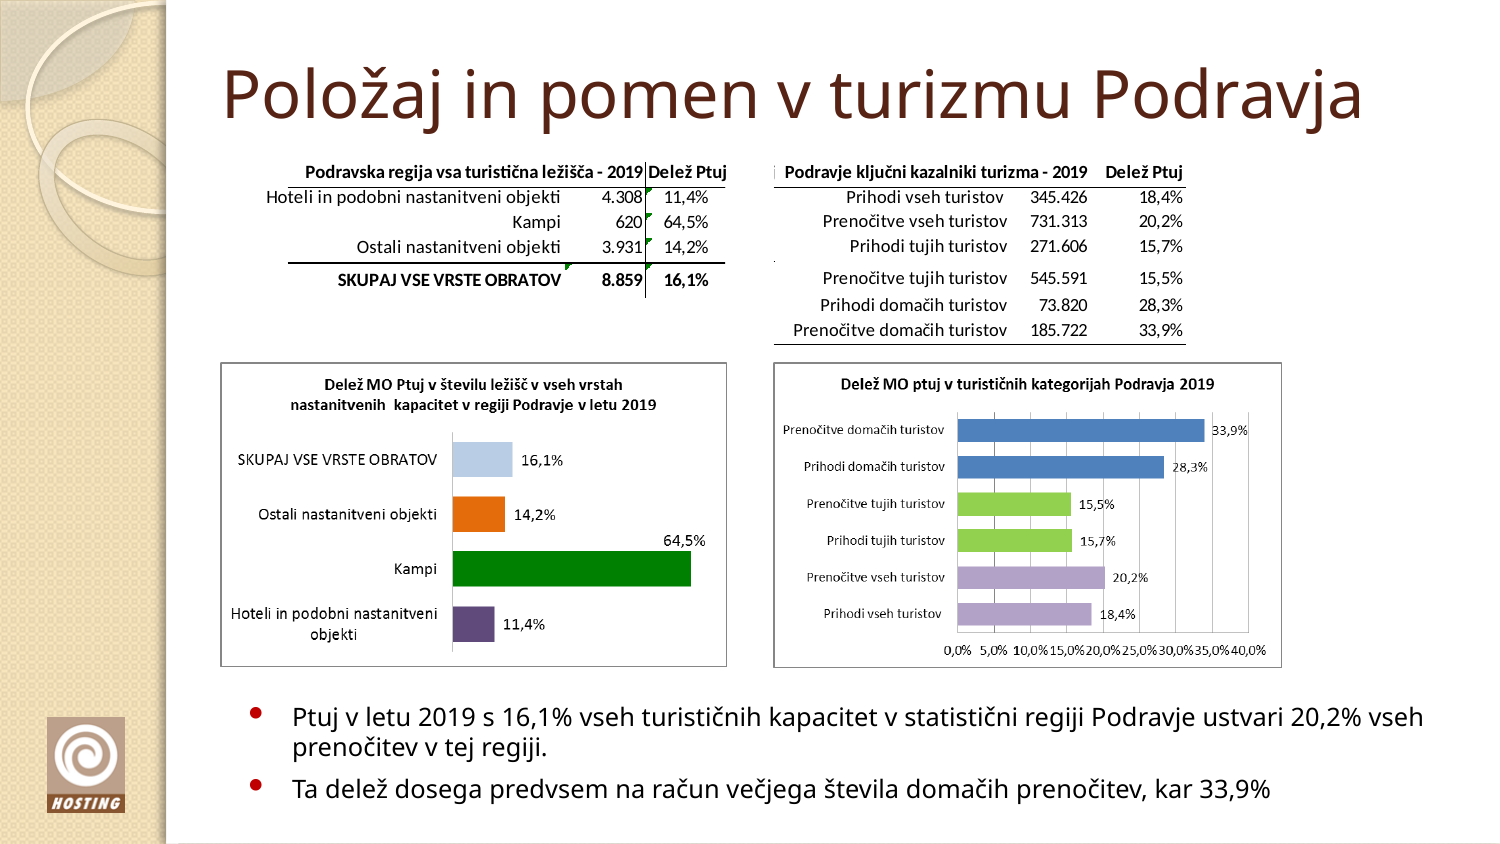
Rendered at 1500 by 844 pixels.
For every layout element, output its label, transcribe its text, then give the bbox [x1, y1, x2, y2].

list Ptuj v letu 2019 s 16,1% vseh turističnih kapacitet v statistični regiji Podravje ustvari 20,2% vseh prenočitev v tej regiji. Ta delež dosega predvsem na račun večjega števila domačih prenočitev, kar 33,9% [220, 693, 1445, 812]
title Položaj in pomen v turizmu Podravja [206, 21, 1437, 162]
picture [220, 362, 727, 668]
picture [199, 161, 727, 300]
picture [47, 716, 126, 813]
picture [773, 161, 1188, 347]
picture [773, 362, 1282, 668]
